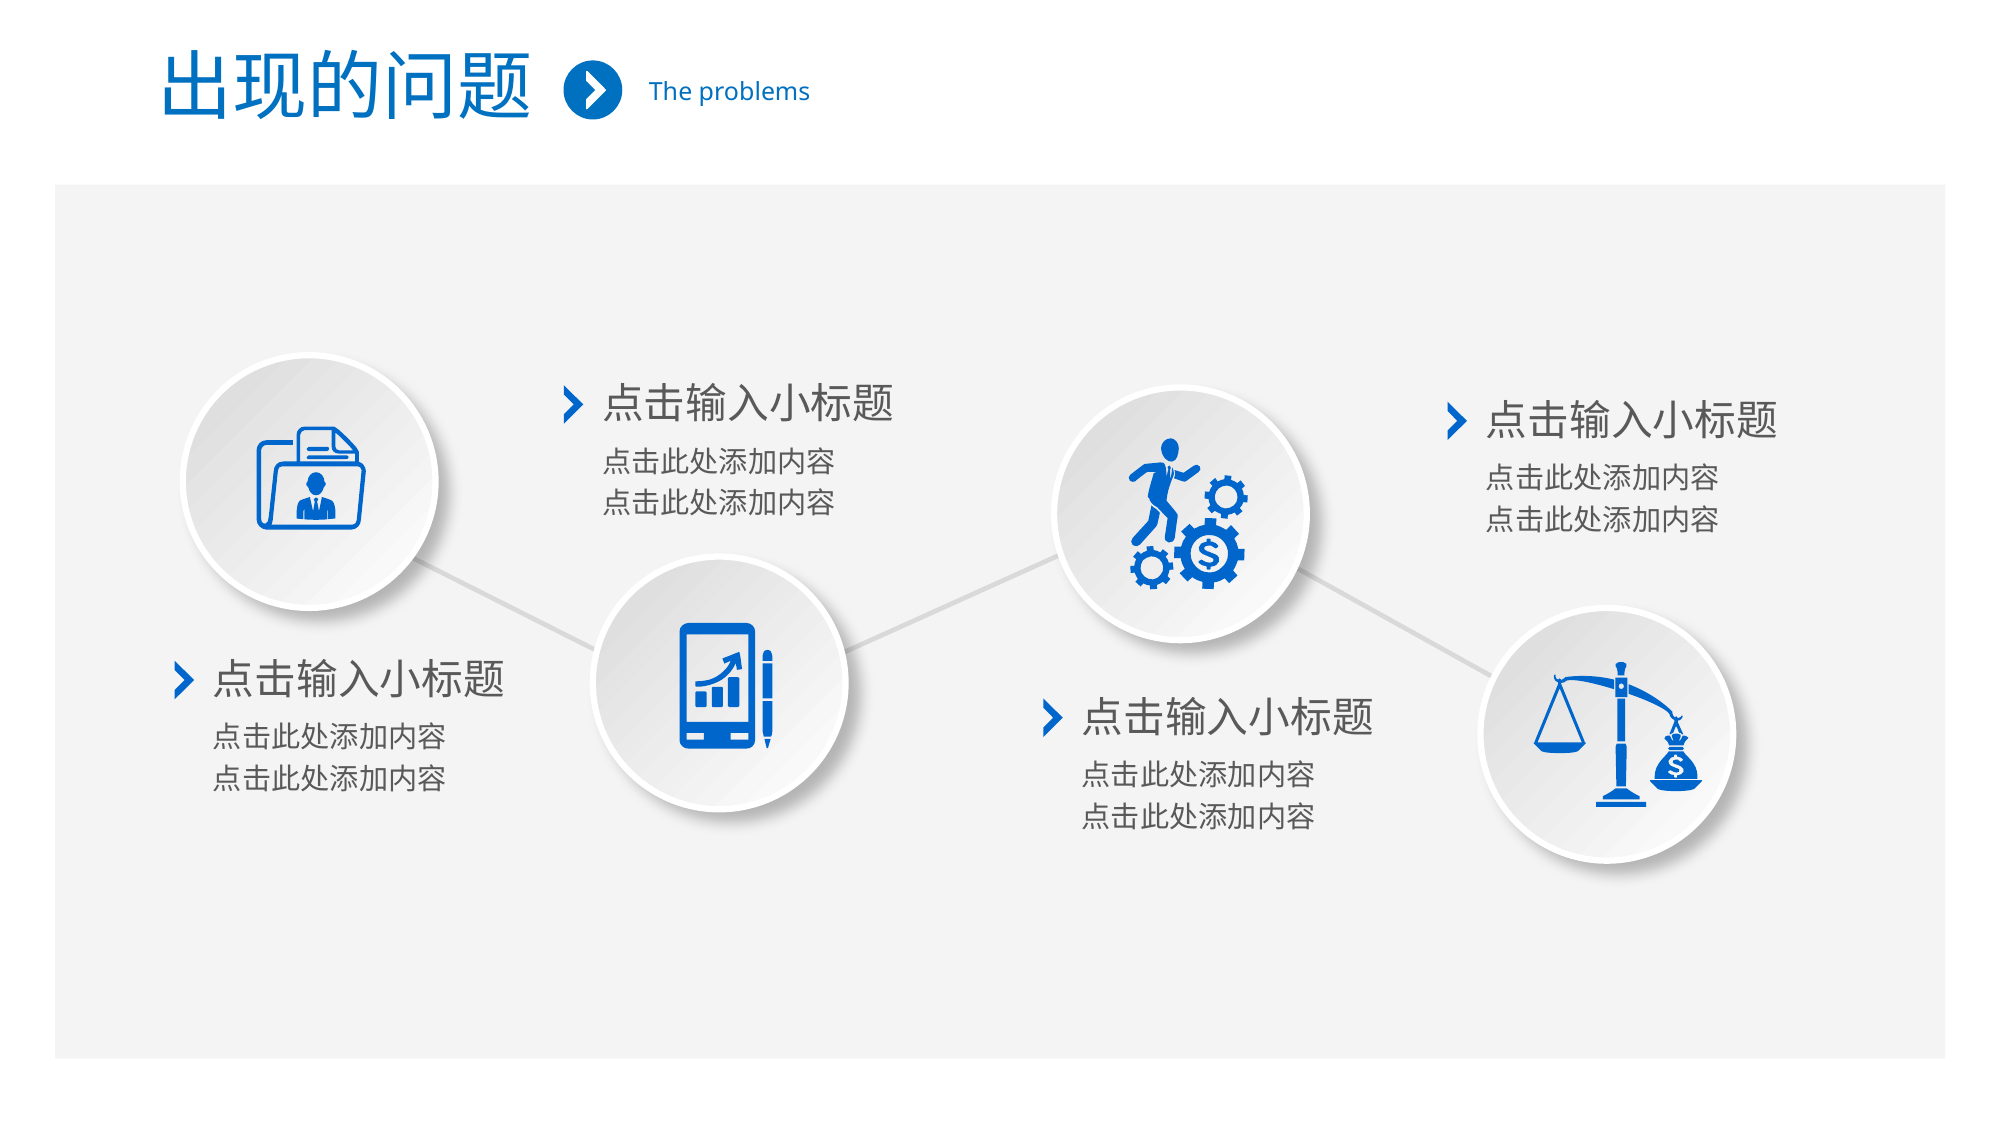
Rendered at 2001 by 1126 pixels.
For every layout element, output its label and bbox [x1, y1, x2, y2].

text_box [1447, 385, 1878, 545]
text_box [174, 645, 605, 804]
text_box [53, 183, 1947, 1061]
text_box [182, 354, 436, 609]
text_box [821, 546, 1079, 663]
text_box [114, 30, 1010, 138]
text_box [390, 546, 623, 643]
text_box [1053, 387, 1308, 641]
text_box [1043, 682, 1474, 842]
text_box [1258, 546, 1534, 682]
text_box [563, 369, 994, 529]
text_box [1480, 607, 1734, 861]
text_box [592, 556, 846, 810]
